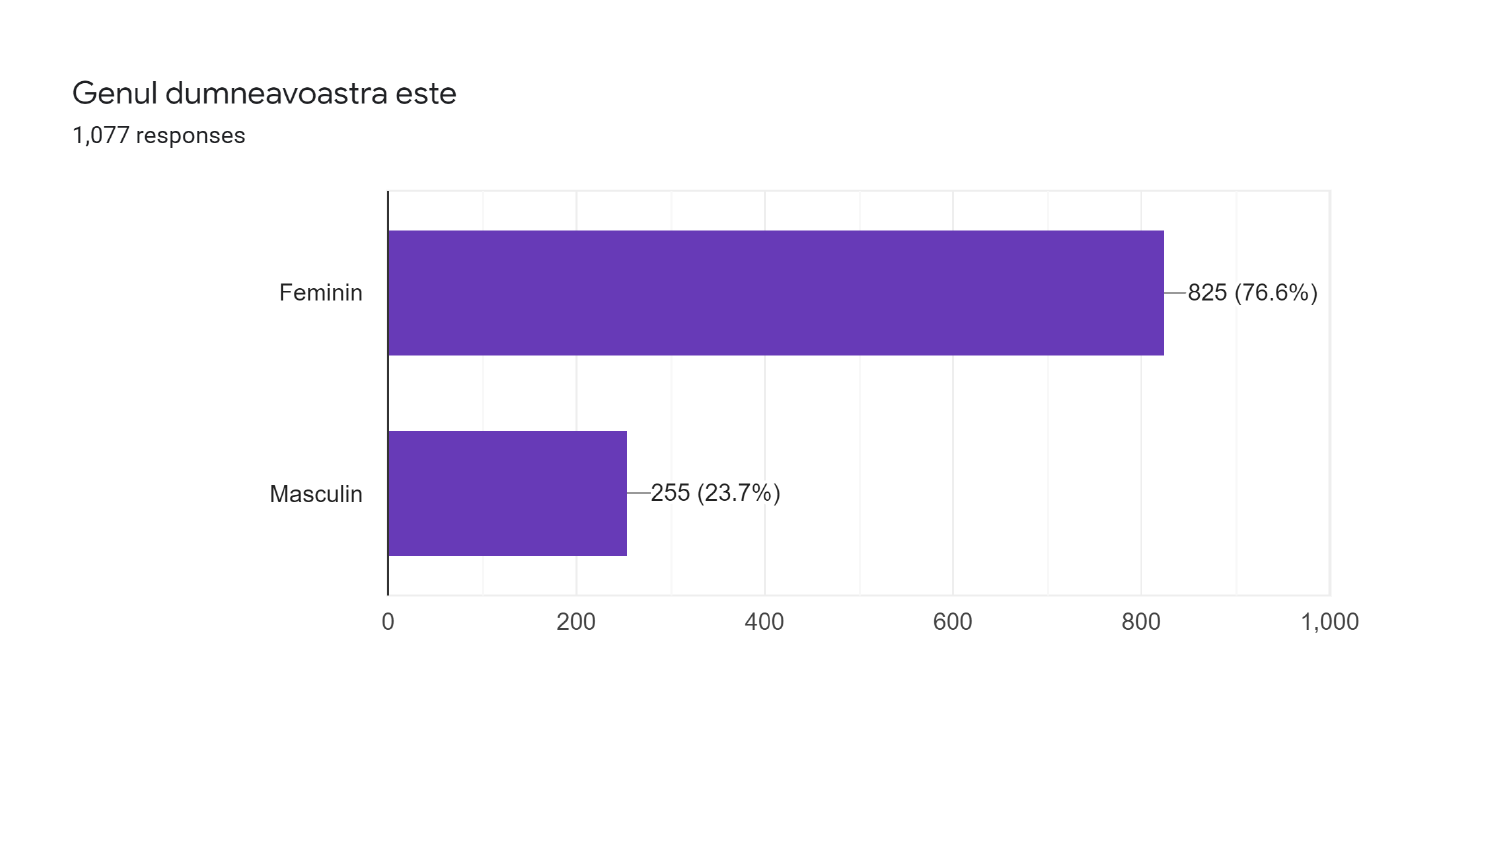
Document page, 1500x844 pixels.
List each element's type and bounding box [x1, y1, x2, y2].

picture [24, 24, 1476, 714]
